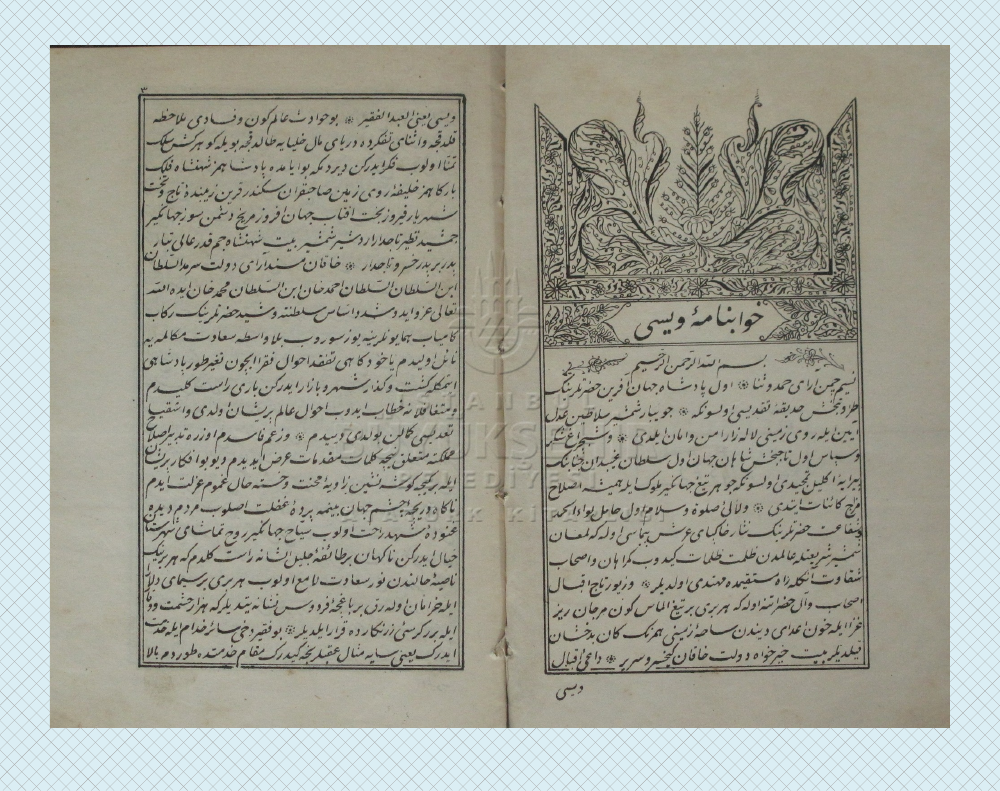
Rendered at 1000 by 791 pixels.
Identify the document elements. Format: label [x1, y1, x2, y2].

text_box [49, 45, 950, 728]
